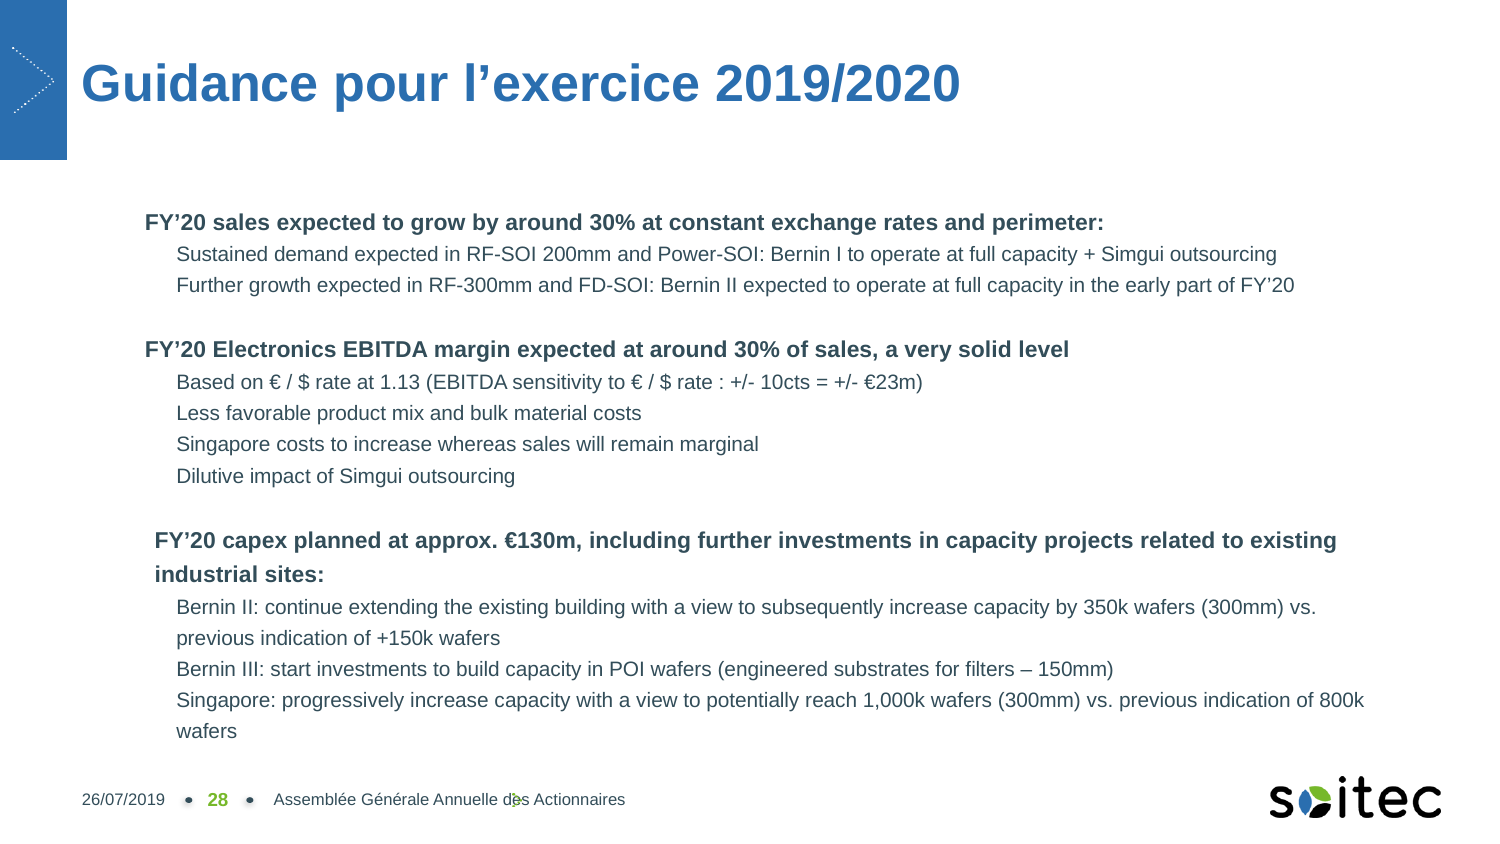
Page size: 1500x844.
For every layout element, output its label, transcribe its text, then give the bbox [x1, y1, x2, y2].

footer Assemblée Générale Annuelle des Actionnaires [253, 776, 1262, 822]
text_box FY’20 sales expected to grow by around 30% at constant exchange rates and perimeter: Sustained demand expected in RF-SOI 200mm and Power-SOI: Bernin I to operate at full capacity + Simgui outsourcing Further growth expected in RF-300mm and FD-SOI: Bernin II expected to operate at full capacity in the early part of FY’20 FY’20 Electronics EBITDA margin expected at around 30% of sales, a very solid level Based on € / $ rate at 1.13 (EBITDA sensitivity to € / $ rate : +/- 10cts = +/- €23m) Less favorable product mix and bulk material costs Singapore costs to increase whereas sales will remain marginal Dilutive impact of Simgui outsourcing FY’20 capex planned at approx. €130m, including further investments in capacity projects related to existing industrial sites: Bernin II: continue extending the existing building with a view to subsequently increase capacity by 350k wafers (300mm) vs. previous indication of +150k wafers Bernin III: start investments to build capacity in POI wafers (engineered substrates for filters – 150mm) Singapore: progressively increase capacity with a view to potentially reach 1,000k wafers (300mm) vs. previous indication of 800k wafers [102, 192, 1391, 751]
picture [1270, 776, 1441, 818]
picture [0, 0, 67, 160]
title Guidance pour l’exercice 2019/2020 [81, 49, 1500, 113]
slide_number 28 [190, 776, 246, 822]
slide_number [81, 776, 190, 822]
